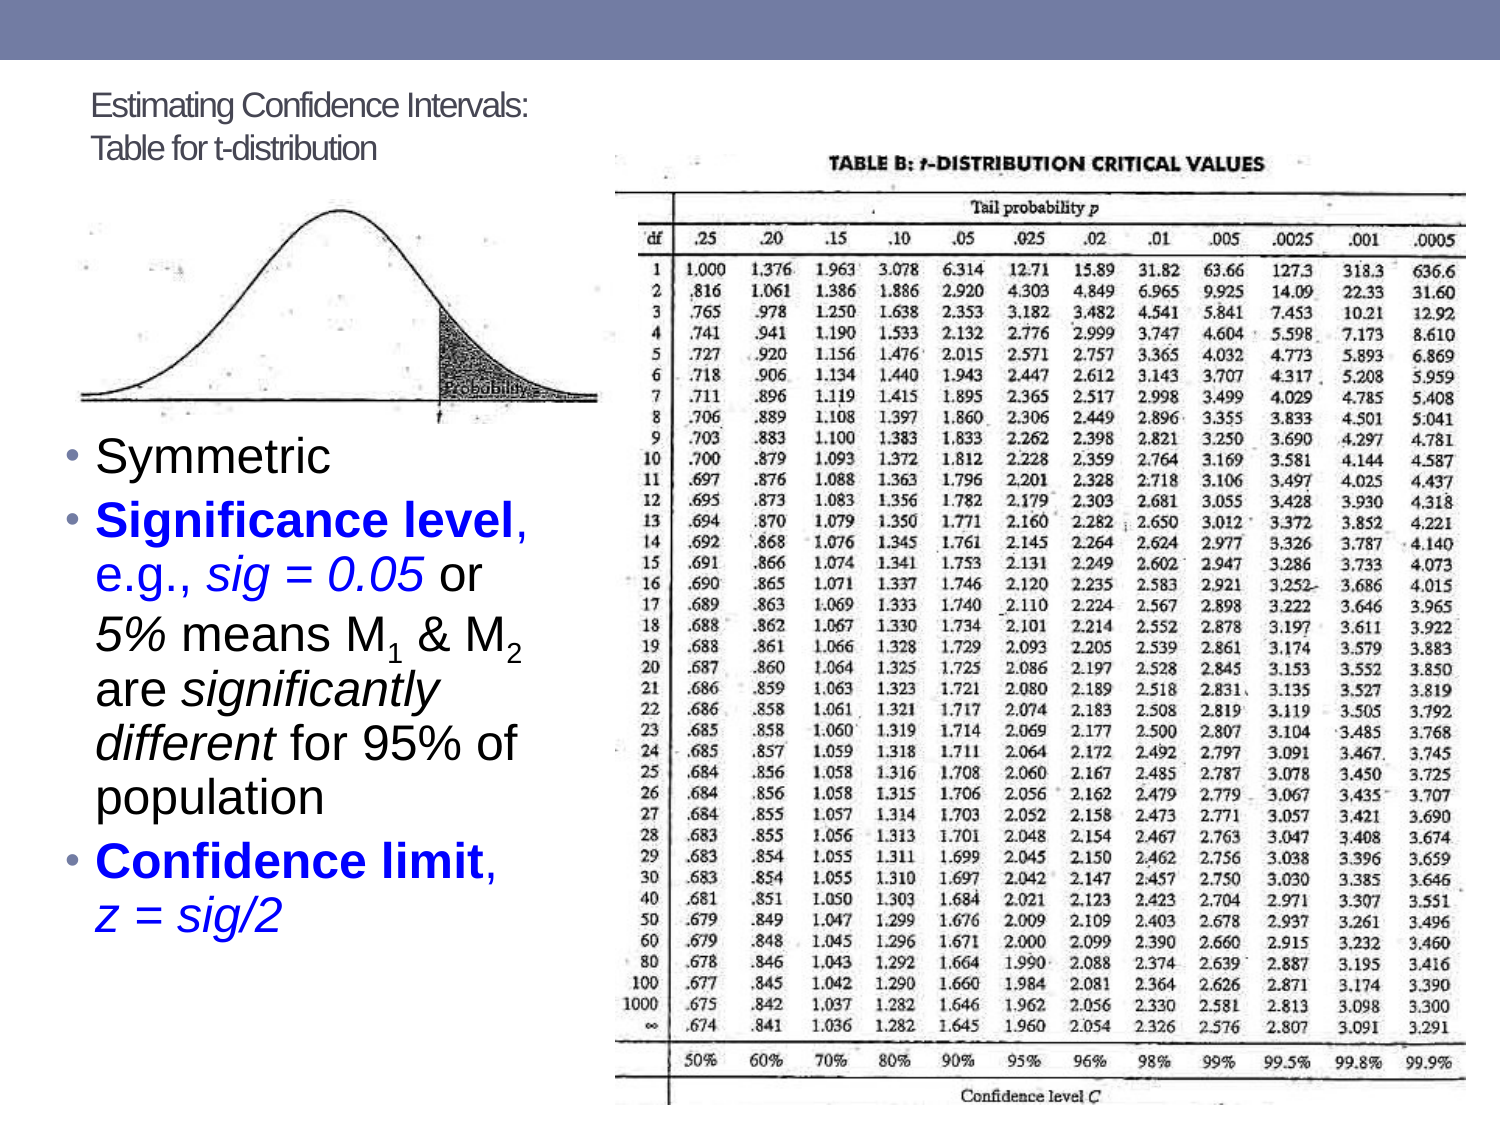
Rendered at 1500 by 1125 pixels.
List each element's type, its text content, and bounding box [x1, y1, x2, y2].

list Symmetric Significance level, e.g., sig = 0.05 or 5% means M1 & M2 are significantly different for 95% of population Confidence limit, z = sig/2 [50, 224, 550, 1063]
title Estimating Confidence Intervals: Table for t-distribution [75, 75, 1454, 175]
picture [74, 199, 638, 424]
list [615, 154, 1466, 1105]
